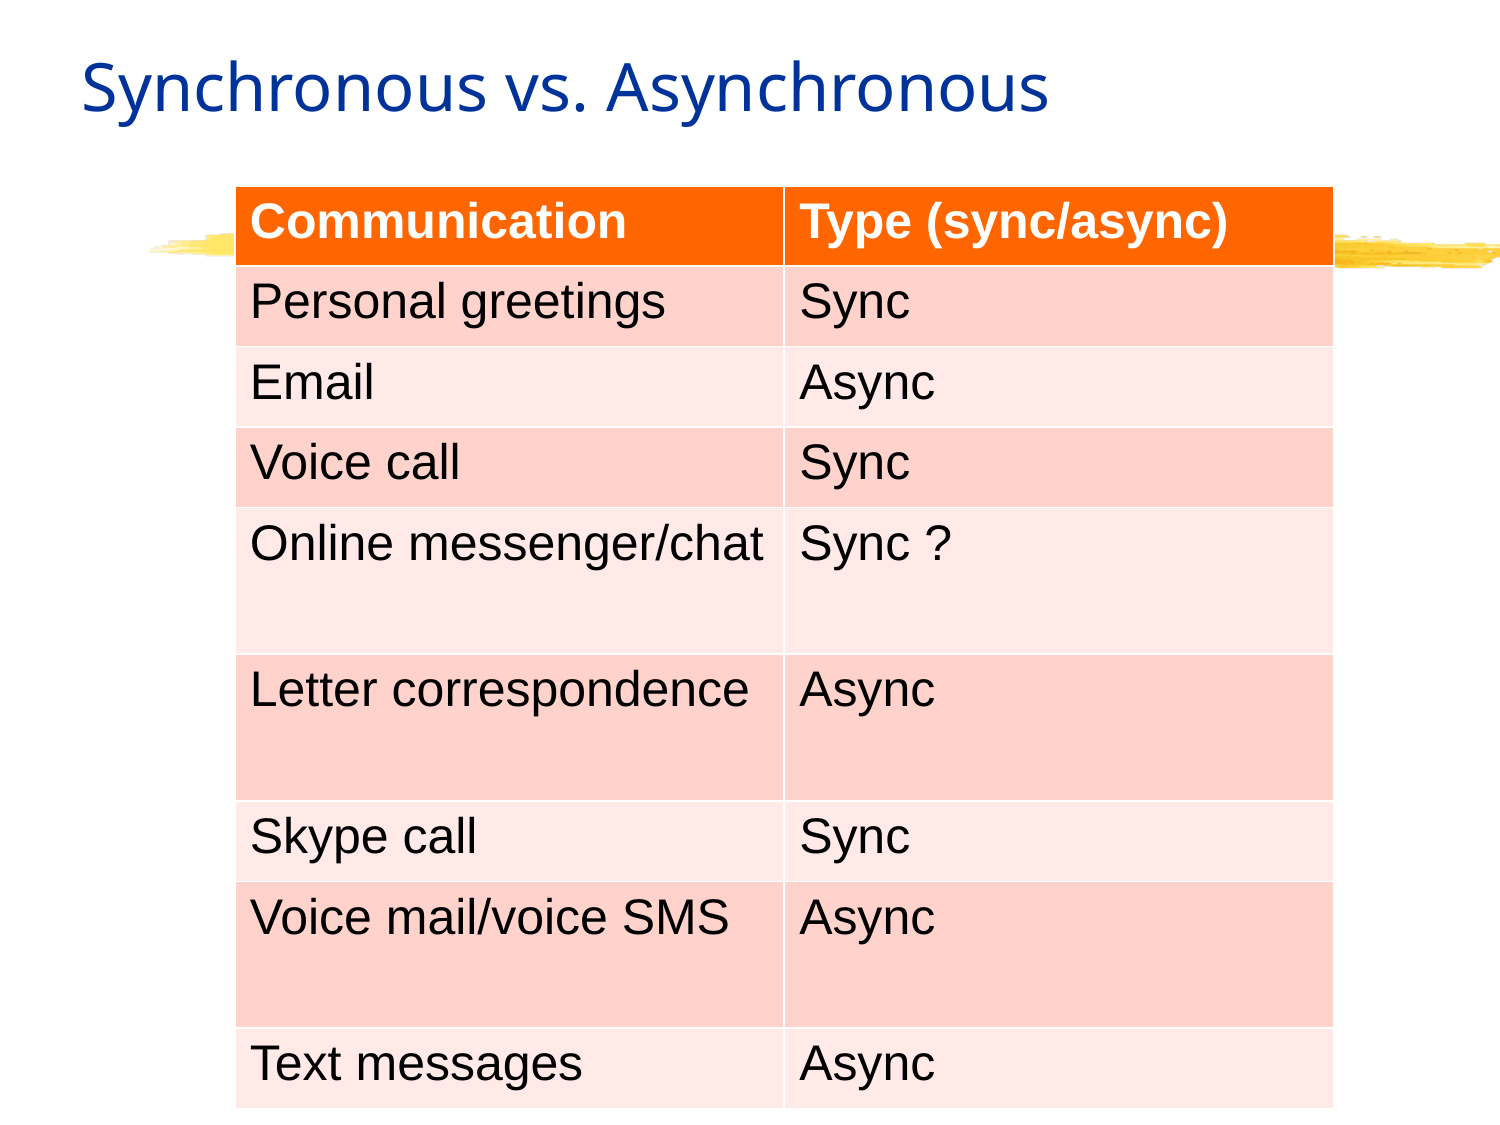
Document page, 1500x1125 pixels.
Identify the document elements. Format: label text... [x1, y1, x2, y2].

table_cell Async [785, 882, 1333, 1027]
picture [1335, 215, 1500, 279]
table_cell Online messenger/chat [236, 508, 783, 653]
table_cell Async [785, 655, 1333, 800]
table_cell Sync ? [785, 508, 1333, 653]
table_cell Letter correspondence [236, 655, 783, 800]
table_cell Voice mail/voice SMS [236, 882, 783, 1027]
table_cell Async [785, 347, 1333, 426]
table_cell Async [785, 1029, 1333, 1108]
table_cell Text messages [236, 1029, 783, 1108]
table_cell Personal greetings [236, 267, 783, 346]
picture [150, 215, 234, 279]
table_cell Sync [785, 267, 1333, 346]
table_cell Skype call [236, 802, 783, 881]
table_cell Sync [785, 802, 1333, 881]
title Synchronous vs. Asynchronous [66, 37, 1342, 140]
table_cell Email [236, 347, 783, 426]
table_header Communication [236, 187, 783, 265]
table_cell Voice call [236, 428, 783, 507]
table_cell Sync [785, 428, 1333, 507]
table_header Type (sync/async) [785, 187, 1333, 265]
